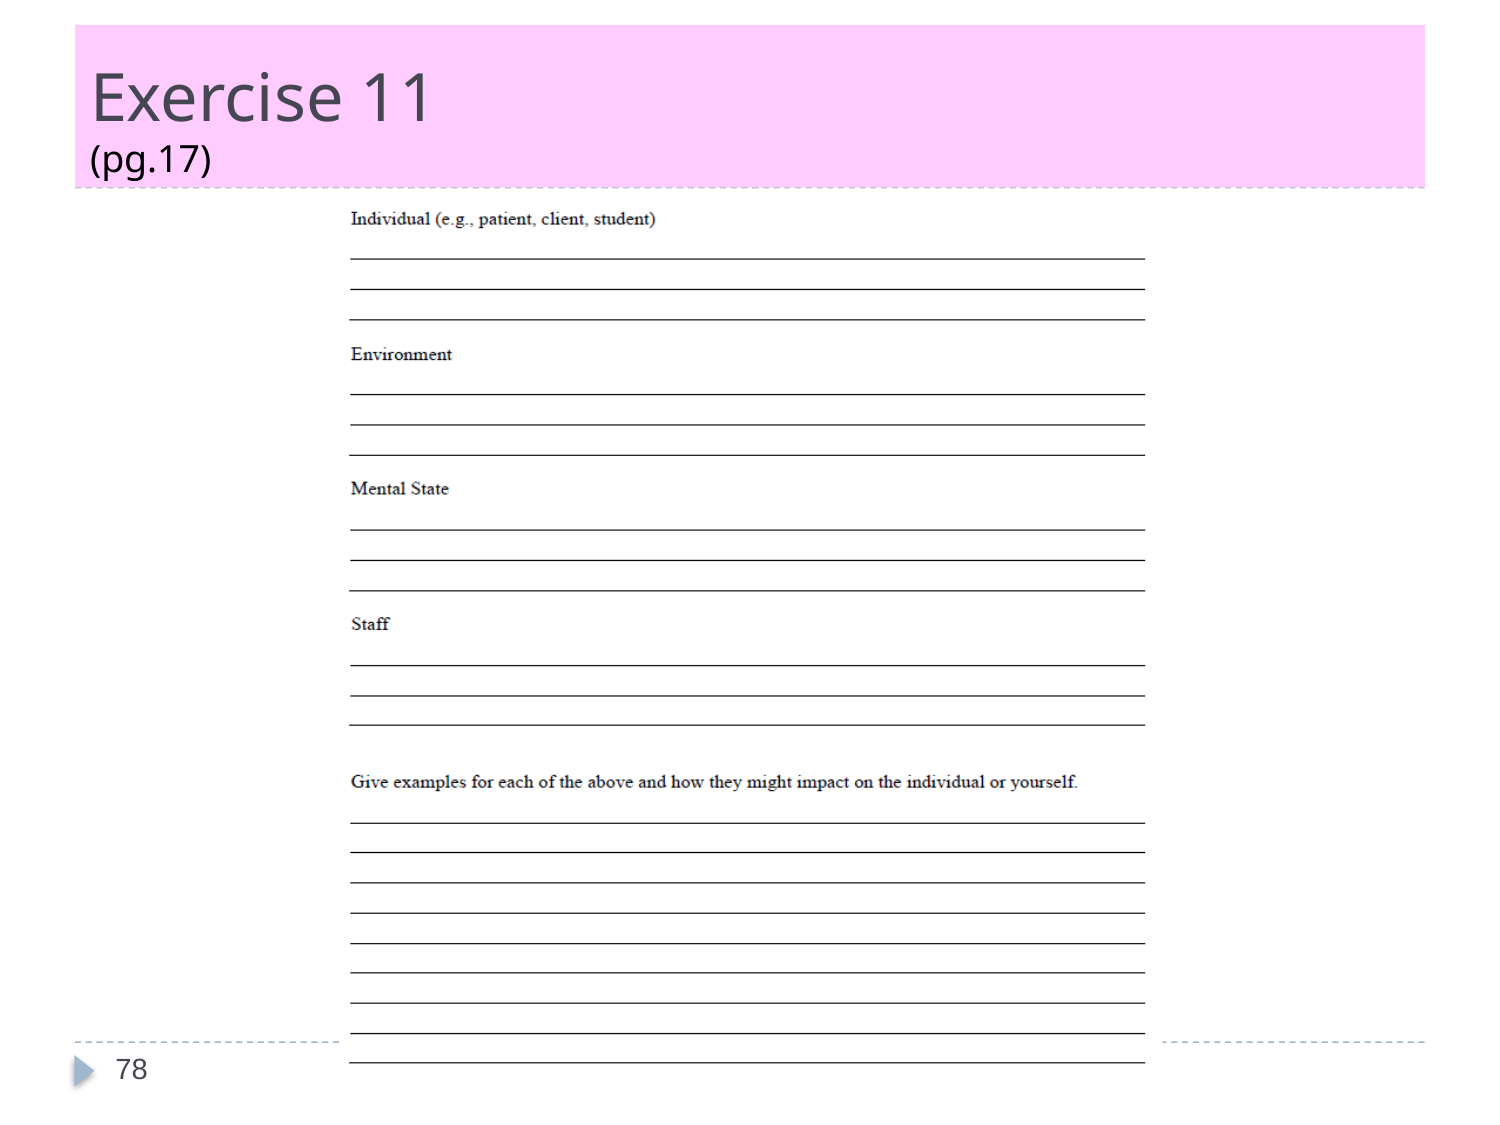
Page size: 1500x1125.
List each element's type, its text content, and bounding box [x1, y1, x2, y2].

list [341, 199, 1163, 1101]
slide_number 78 [100, 1042, 335, 1103]
title Exercise 11 (pg.17) [75, 24, 1425, 188]
